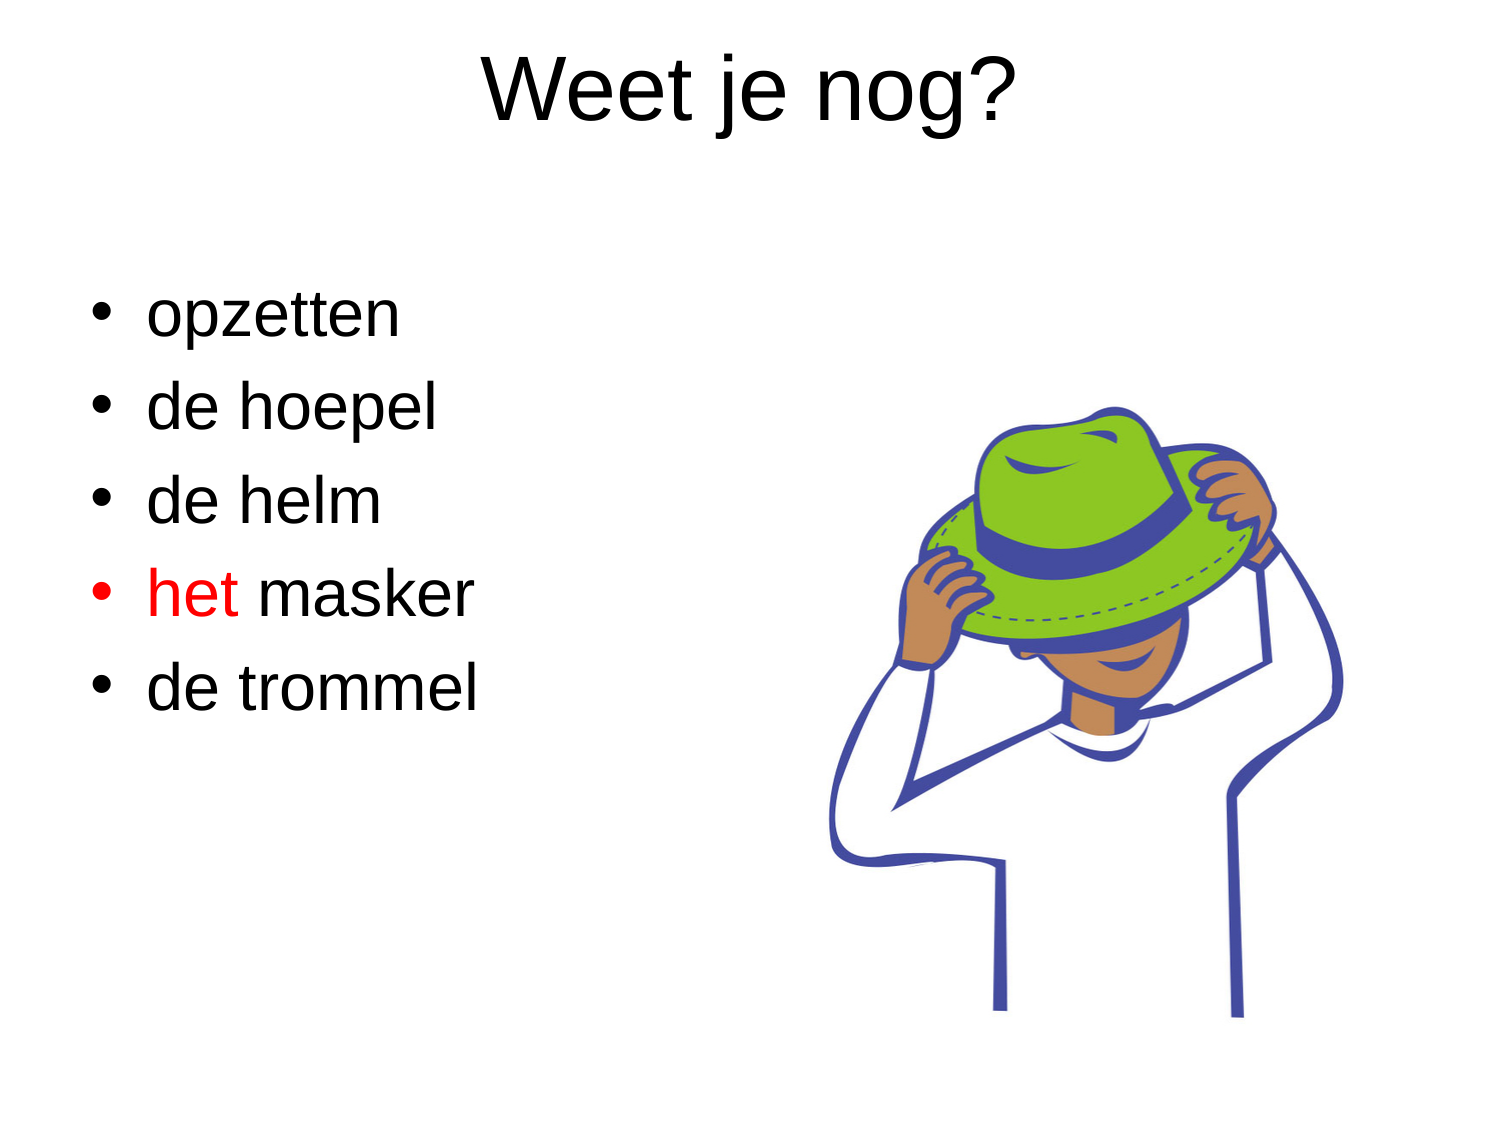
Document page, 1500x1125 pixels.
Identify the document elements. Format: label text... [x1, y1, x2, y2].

picture [820, 337, 1353, 1089]
list opzetten de hoepel de helm het masker de trommel [74, 262, 1426, 941]
title Weet je nog? [74, 44, 1426, 233]
